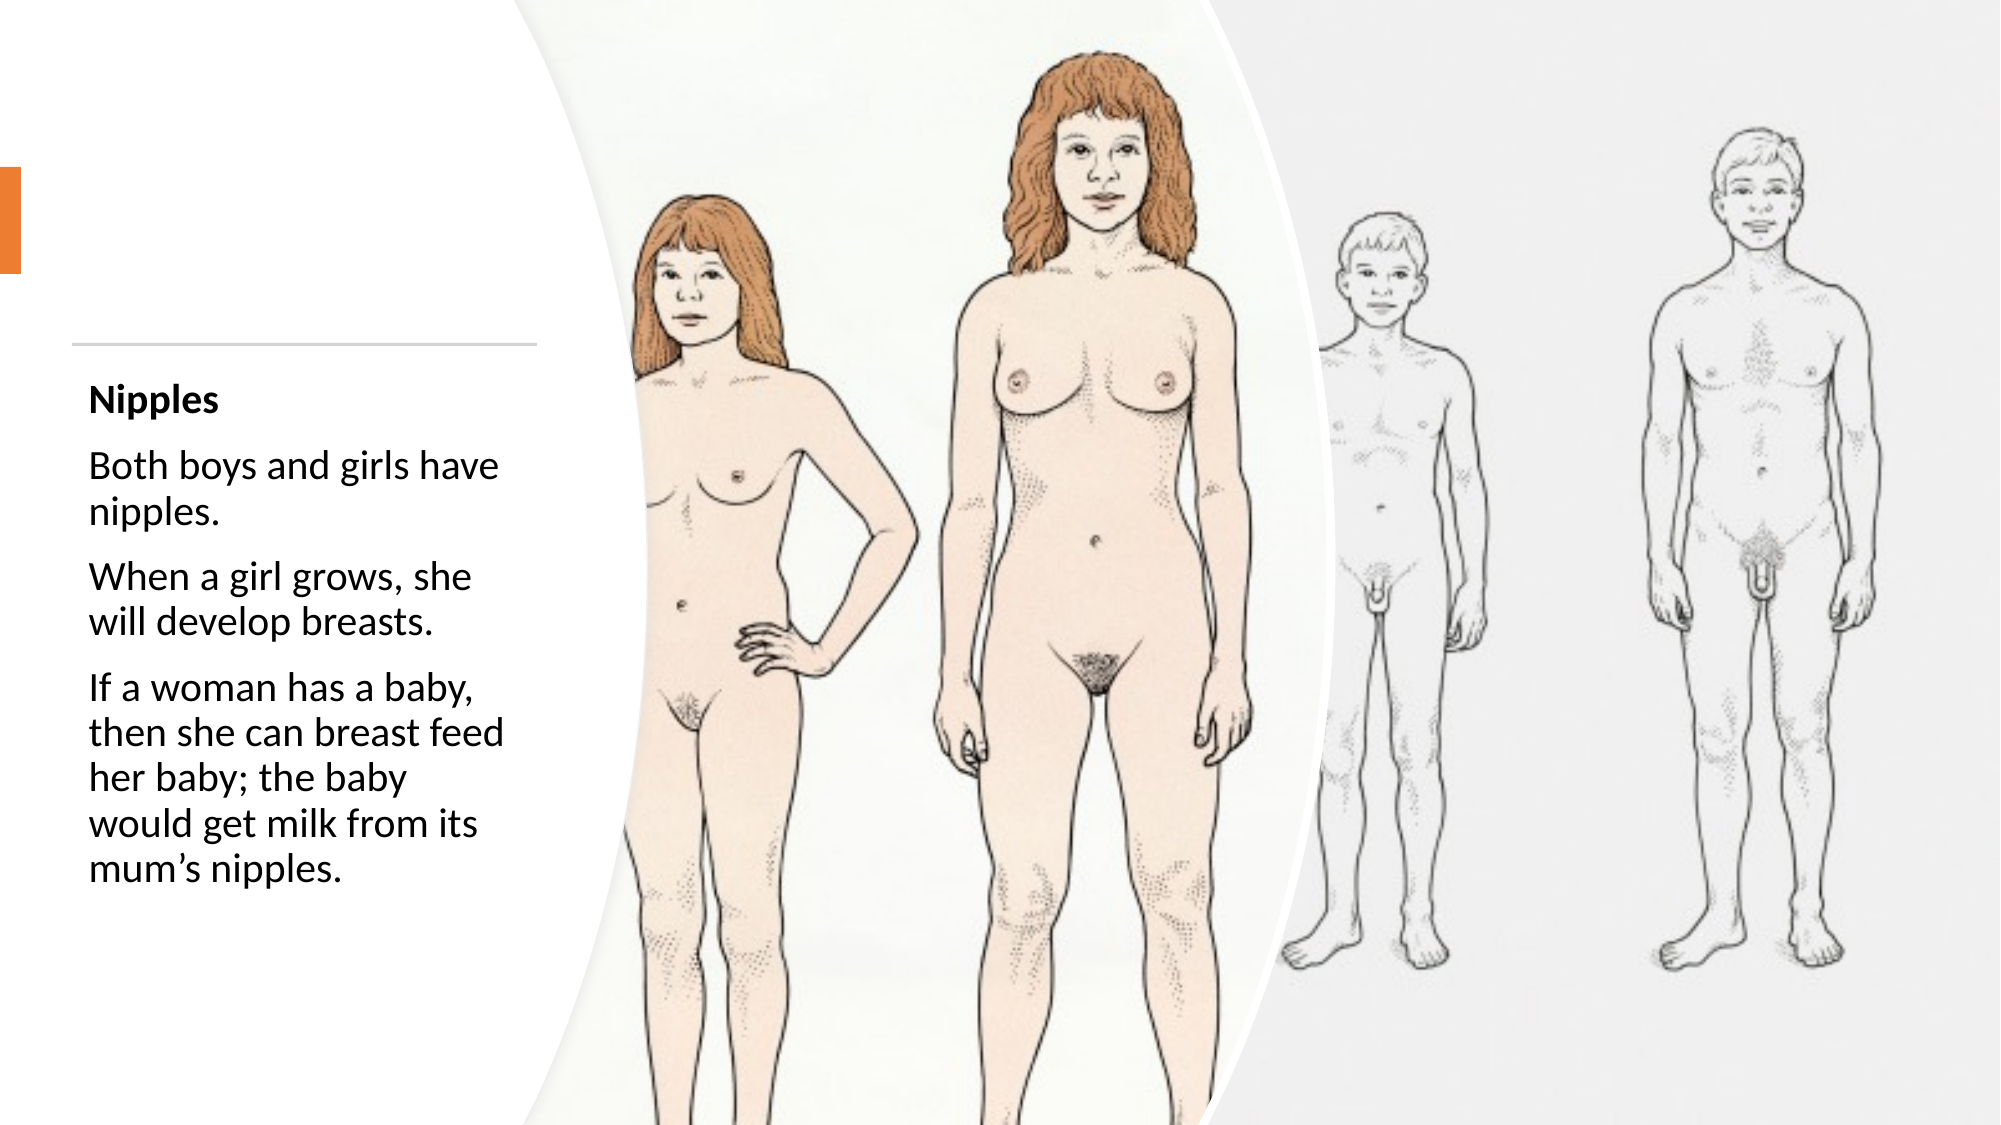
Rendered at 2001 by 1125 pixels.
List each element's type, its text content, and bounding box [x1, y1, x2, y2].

text_box [71, 342, 511, 347]
text_box [0, 0, 511, 1125]
text_box [0, 166, 22, 275]
picture [511, 0, 2000, 1125]
list Nipples Both boys and girls have nipples. When a girl grows, she will develop breasts. If a woman has a baby, then she can breast feed her baby; the baby would get milk from its mum’s nipples. [73, 370, 511, 1014]
